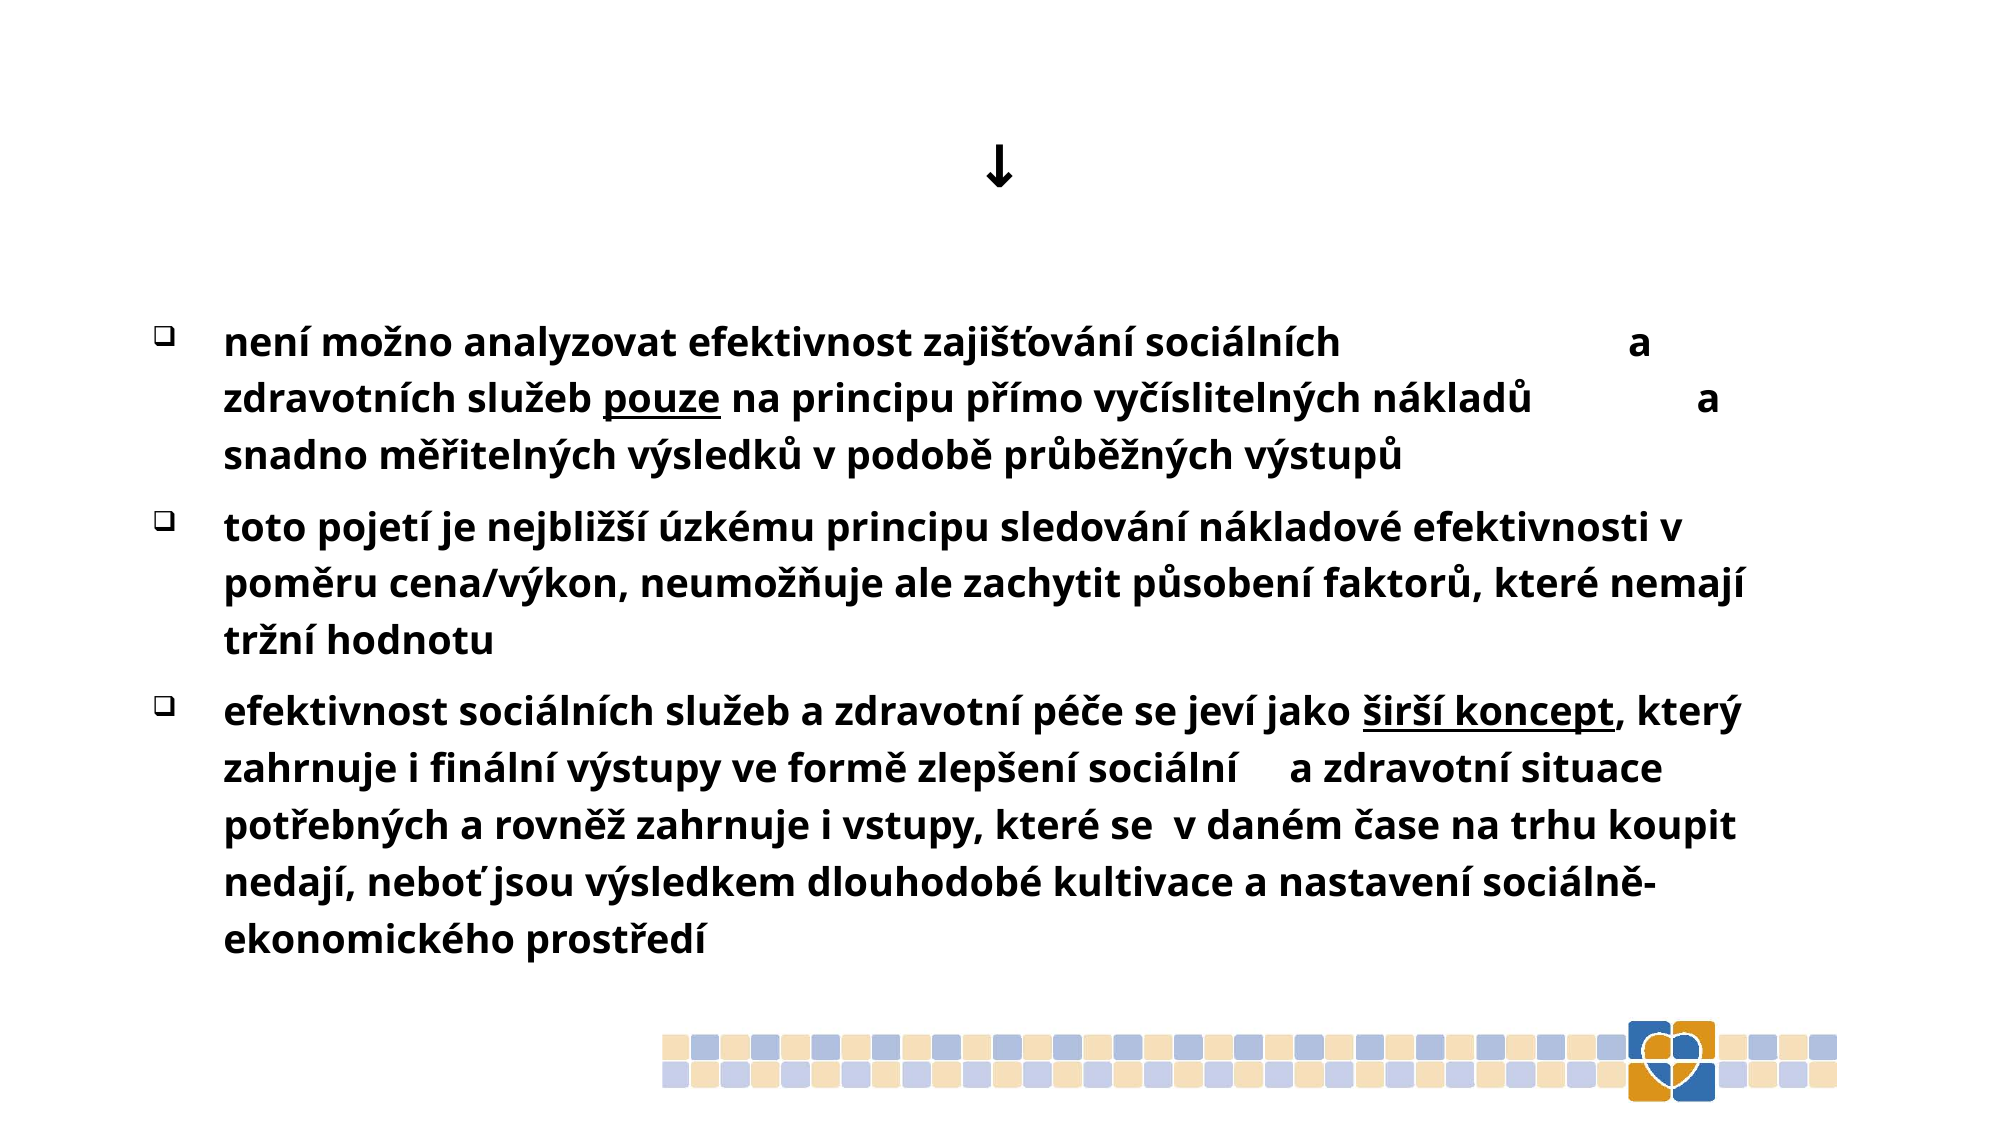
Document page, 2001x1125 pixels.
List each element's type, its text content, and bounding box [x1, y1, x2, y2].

title ↓ [137, 59, 1863, 278]
list není možno analyzovat efektivnost zajišťování sociálních a zdravotních služeb pouze na principu přímo vyčíslitelných nákladů a snadno měřitelných výsledků v podobě průběžných výstupů toto pojetí je nejbližší úzkému principu sledování nákladové efektivnosti v poměru cena/výkon, neumožňuje ale zachytit působení faktorů, které nemají tržní hodnotu efektivnost sociálních služeb a zdravotní péče se jeví jako širší koncept, který zahrnuje i finální výstupy ve formě zlepšení sociální a zdravotní situace potřebných a rovněž zahrnuje i vstupy, které se v daném čase na trhu koupit nedají, neboť jsou výsledkem dlouhodobé kultivace a nastavení sociálně-ekonomického prostředí [137, 299, 1863, 972]
footer [662, 1017, 1837, 1103]
